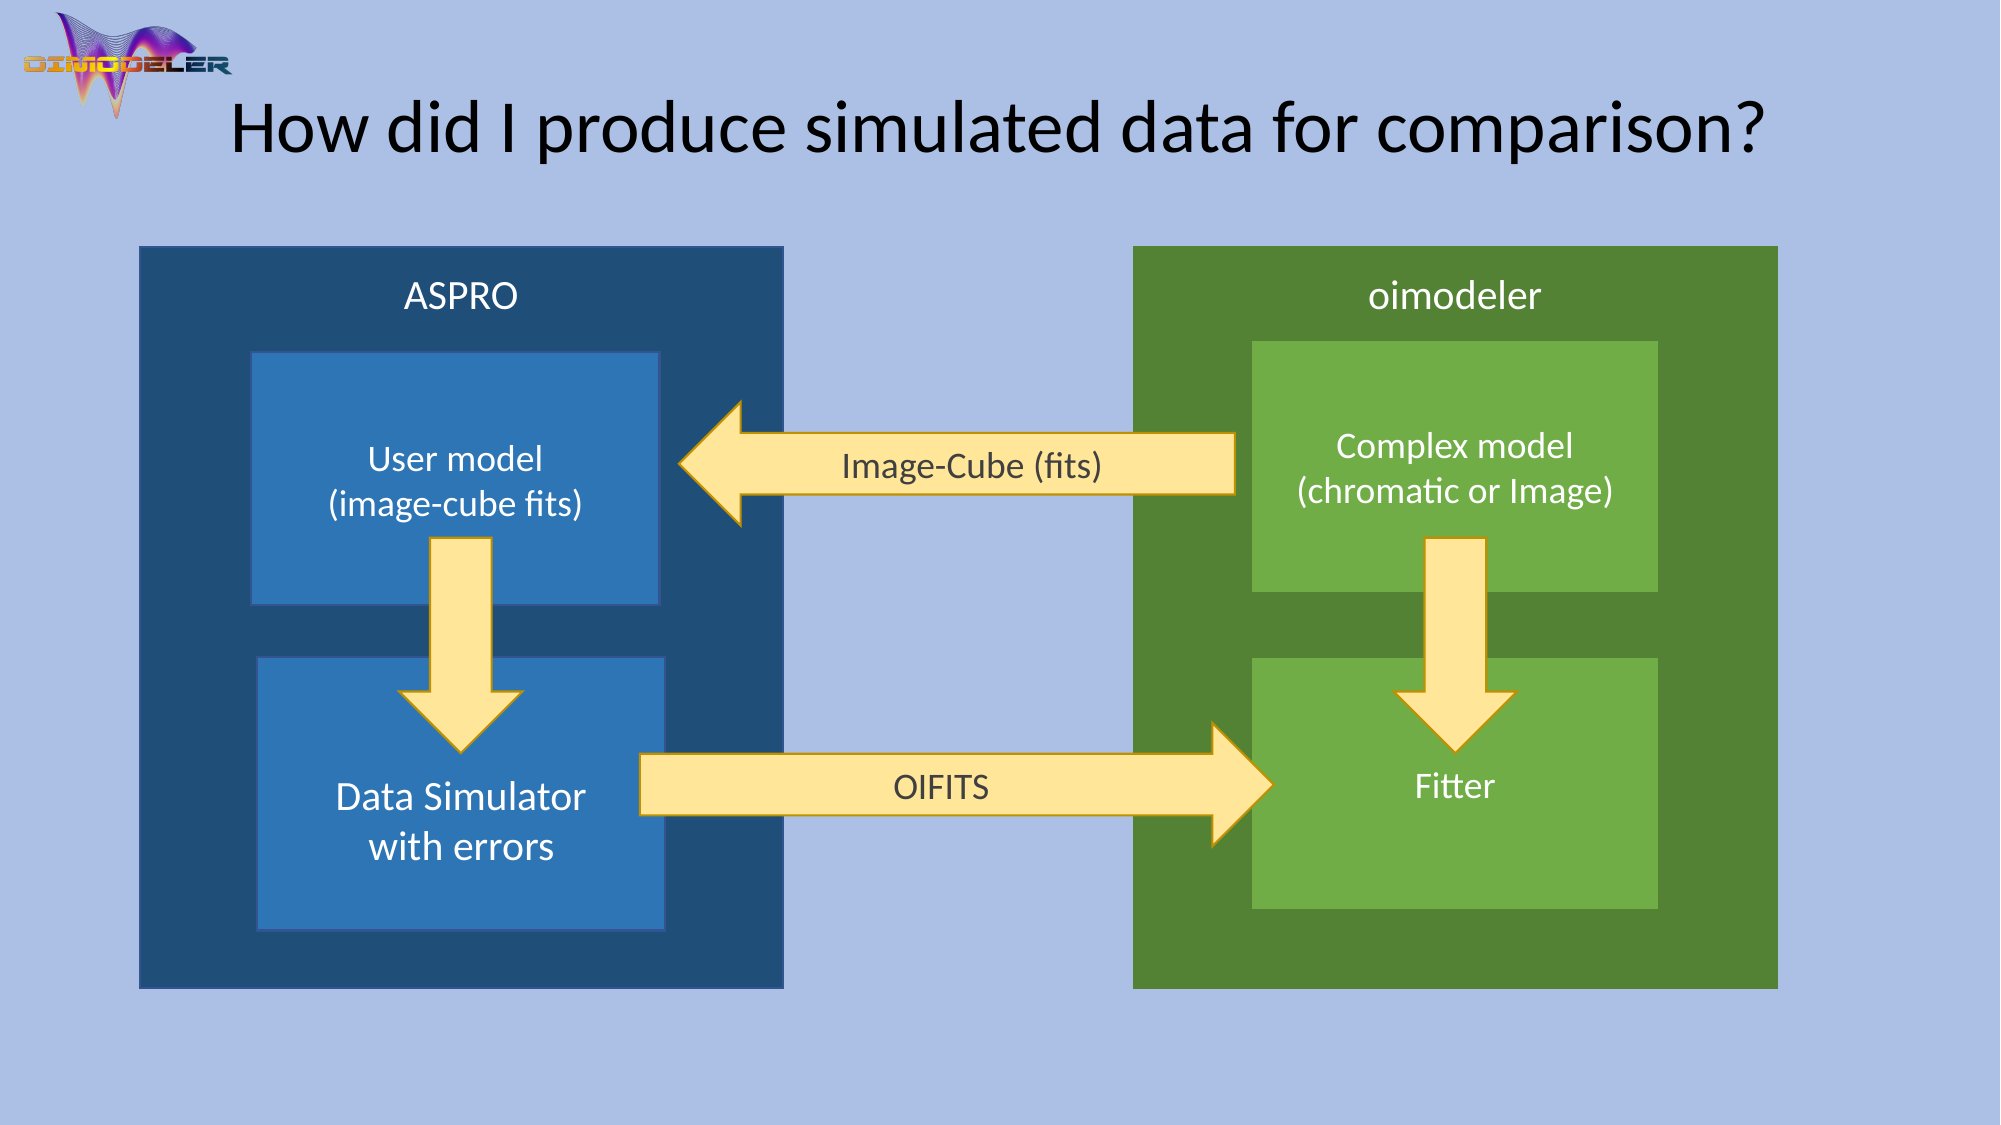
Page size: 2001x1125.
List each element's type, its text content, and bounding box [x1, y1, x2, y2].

text_box Complex model (chromatic or Image) [1250, 339, 1660, 594]
picture [14, 8, 238, 122]
text_box User model (image-cube fits) [250, 351, 661, 606]
text_box Fitter [1250, 656, 1660, 911]
text_box [1391, 536, 1520, 755]
text_box Image-Cube (fits) [677, 399, 1236, 528]
text_box Data Simulator with errors [256, 656, 666, 932]
text_box [396, 536, 526, 755]
text_box oimodeler [1133, 246, 1778, 989]
text_box ASPRO [139, 246, 784, 989]
text_box How did I produce simulated data for comparison? [215, 69, 1785, 175]
text_box OIFITS [638, 720, 1276, 849]
